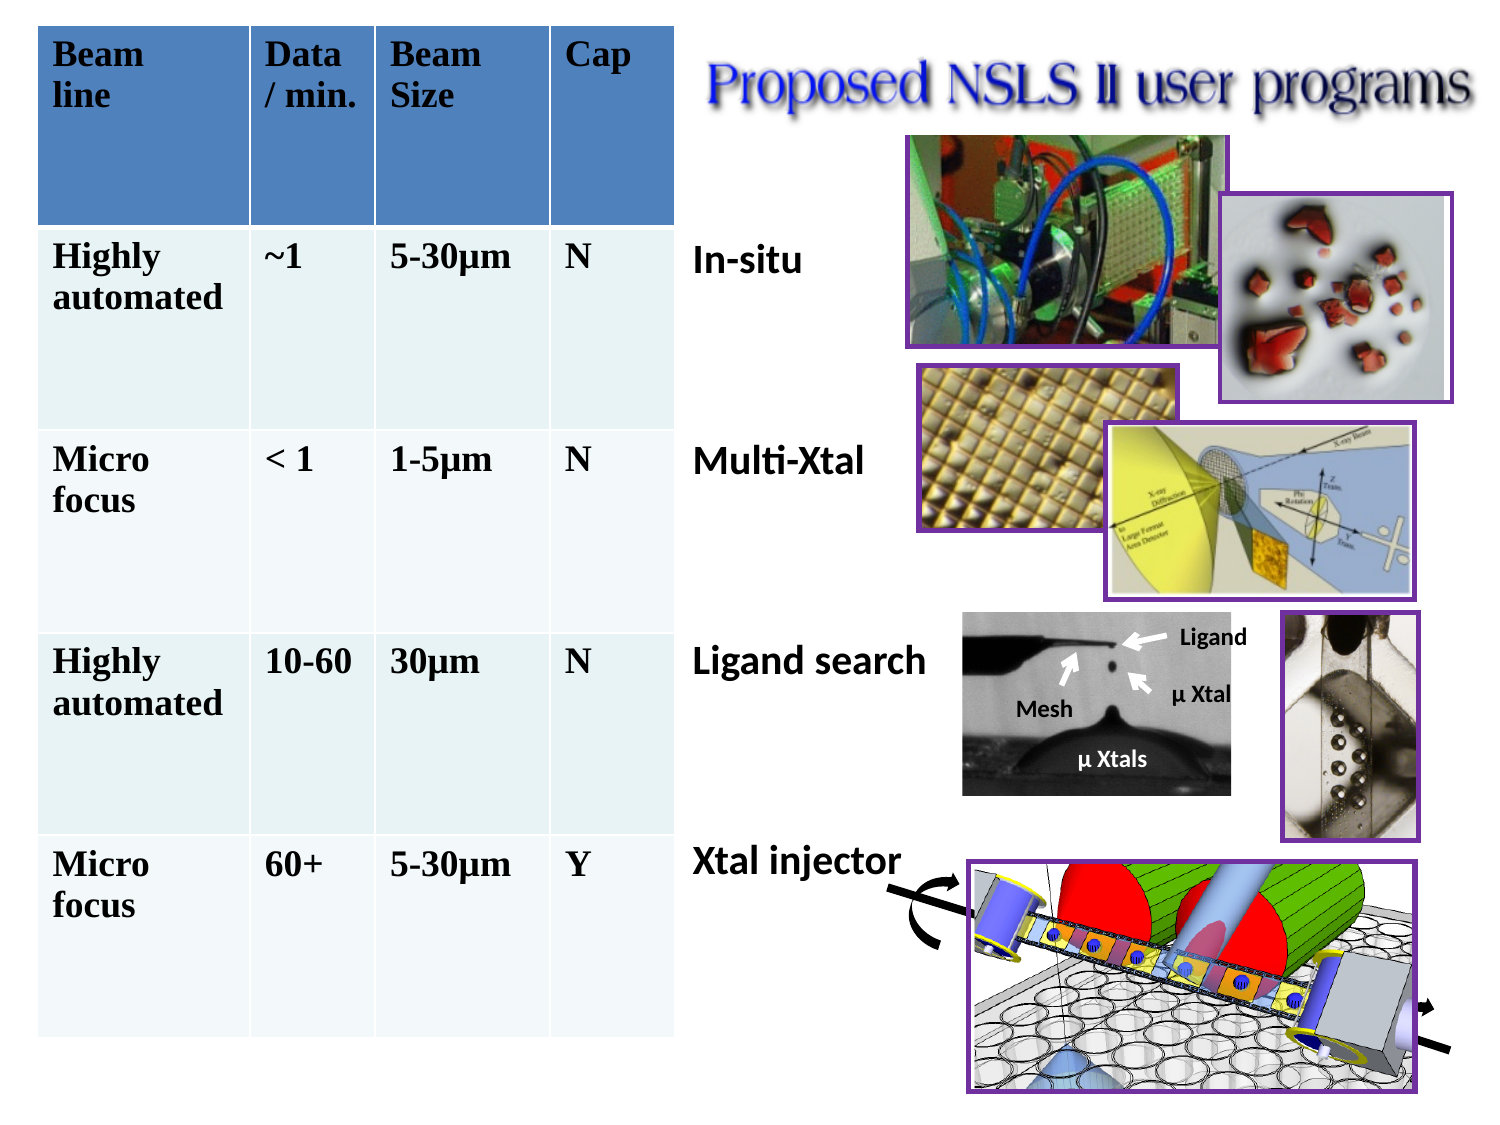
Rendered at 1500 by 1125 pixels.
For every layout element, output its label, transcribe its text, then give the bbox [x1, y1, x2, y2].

table_cell N [551, 634, 674, 834]
table_cell ~1 [251, 230, 374, 429]
table_cell N [551, 431, 674, 632]
table_cell 30μm [376, 634, 549, 834]
table_cell Micro focus [38, 431, 249, 632]
table_cell Y [551, 836, 674, 1037]
table_cell 5-30μm [376, 836, 549, 1037]
picture [699, 49, 1488, 401]
table_header Data / min. [251, 26, 374, 225]
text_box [1417, 1009, 1451, 1051]
table_header Cap [551, 26, 674, 225]
picture [1284, 614, 1417, 838]
text_box [918, 870, 962, 885]
table_cell Micro focus [38, 836, 249, 1037]
table_header Beam Size [376, 26, 549, 225]
table_cell < 1 [251, 431, 374, 632]
text_box In-situ Multi-Xtal Ligand search Xtal injector [678, 174, 943, 890]
picture [921, 367, 1413, 598]
text_box [1418, 995, 1436, 1007]
table_header Beam line [38, 26, 249, 225]
table_cell 60+ [251, 836, 374, 1037]
table_cell Highly automated [38, 634, 249, 834]
table_cell 10-60 [251, 634, 374, 834]
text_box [962, 612, 1276, 796]
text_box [887, 887, 965, 926]
text_box [913, 935, 943, 953]
table_cell 5-30μm [376, 230, 549, 429]
table_cell N [551, 230, 674, 429]
table_cell 1-5μm [376, 431, 549, 632]
picture [970, 863, 1413, 1089]
table_cell Highly automated [38, 230, 249, 429]
